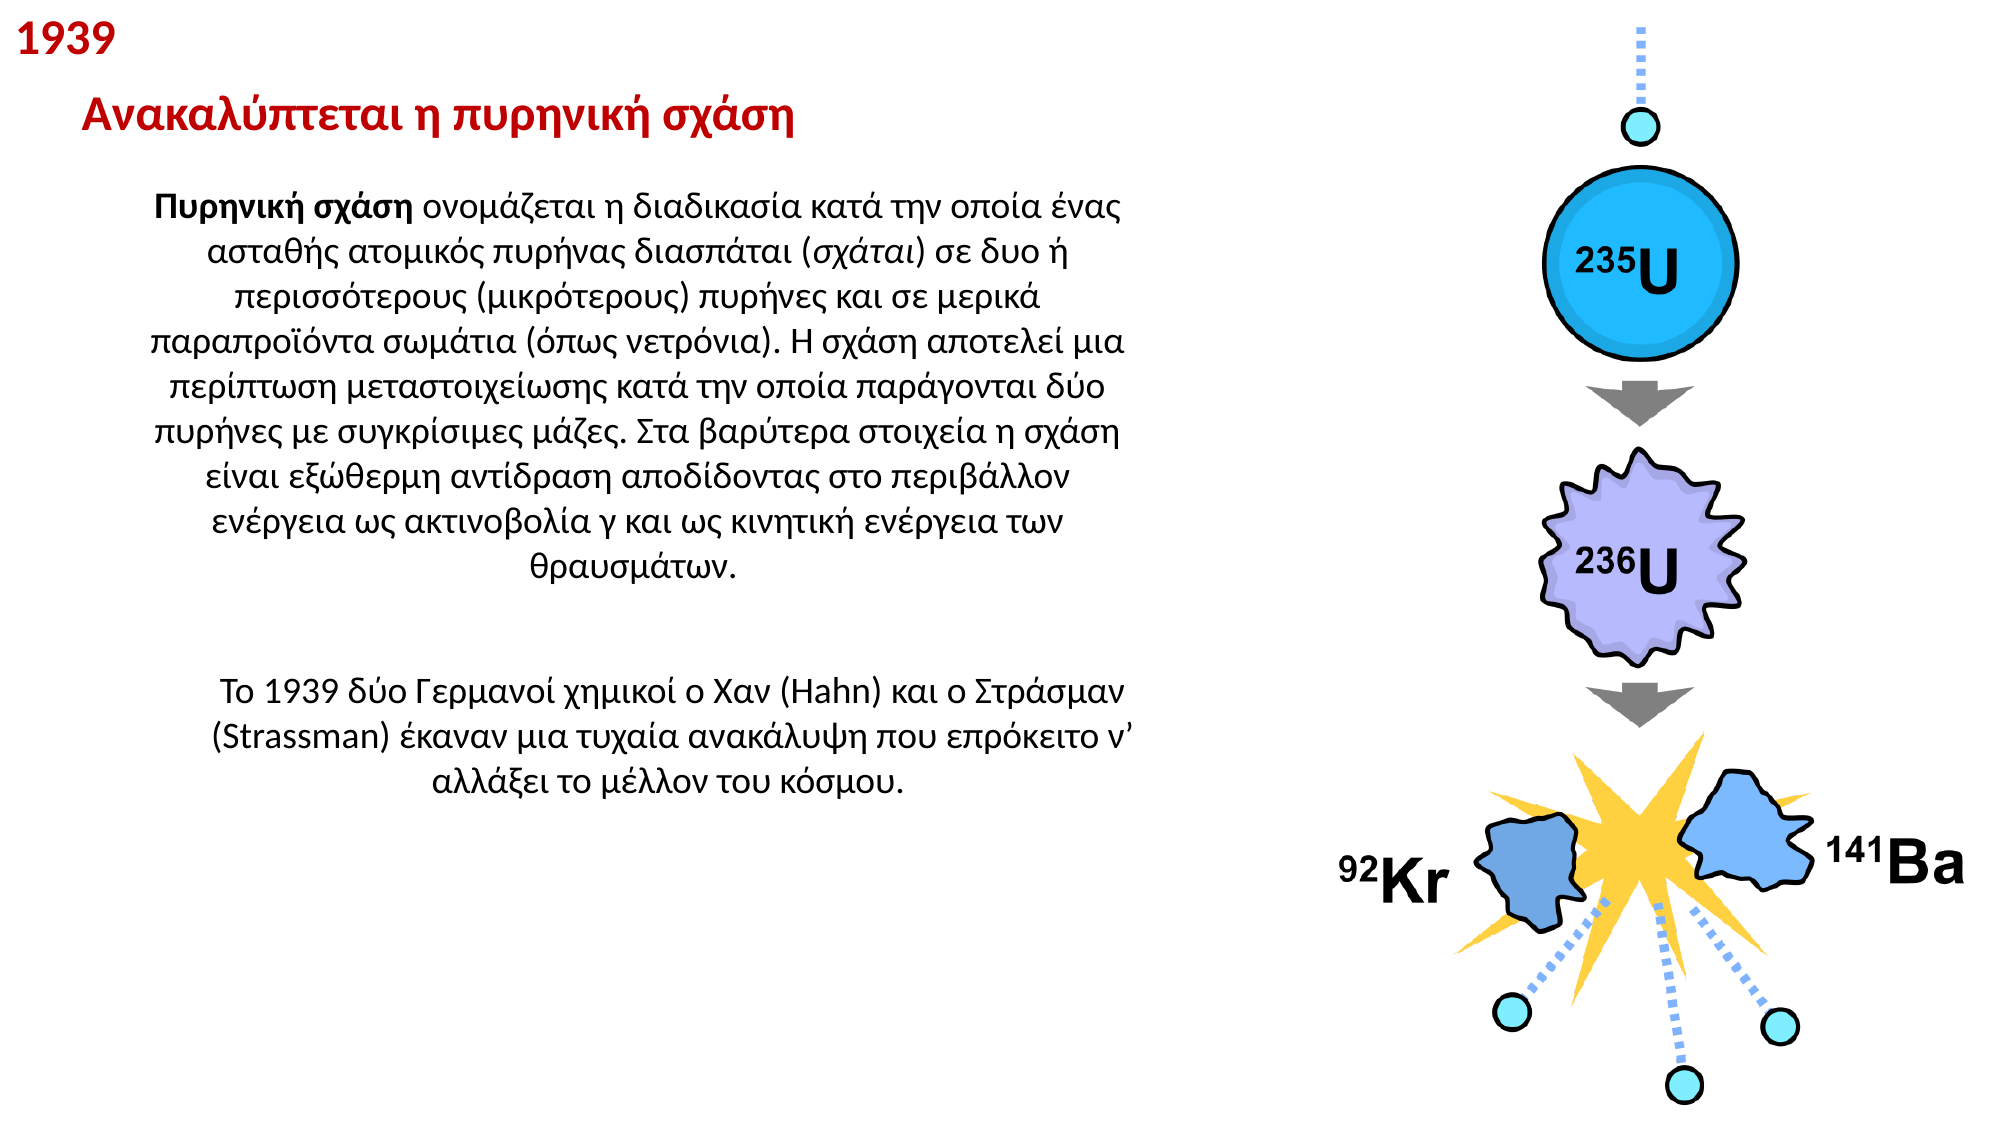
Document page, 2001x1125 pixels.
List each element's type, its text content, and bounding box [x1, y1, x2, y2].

text_box Το 1939 δύο Γερμανοί χημικοί ο Χαν (Hahn) και ο Στράσμαν (Strassman) έκαναν μια τυχαία ανακάλυψη που επρόκειτο ν’ αλλάξει το μέλλον του κόσμου. [168, 658, 1177, 808]
picture [1278, 2, 2000, 1125]
text_box 1939 [0, 0, 134, 72]
text_box Πυρηνική σχάση ονομάζεται η διαδικασία κατά την οποία ένας ασταθής ατομικός πυρήνας διασπάται (σχάται) σε δυο ή περισσότερους (μικρότερους) πυρήνες και σε μερικά παραπροϊόντα σωμάτια (όπως νετρόνια). Η σχάση αποτελεί μια περίπτωση μεταστοιχείωσης κατά την οποία παράγονται δύο πυρήνες με συγκρίσιμες μάζες. Στα βαρύτερα στοιχεία η σχάση είναι εξώθερμη αντίδραση αποδίδοντας στο περιβάλλον ενέργεια ως ακτινοβολία γ και ως κινητική ενέργεια των θραυσμάτων. [133, 173, 1142, 594]
text_box Ανακαλύπτεται η πυρηνική σχάση [66, 72, 848, 148]
